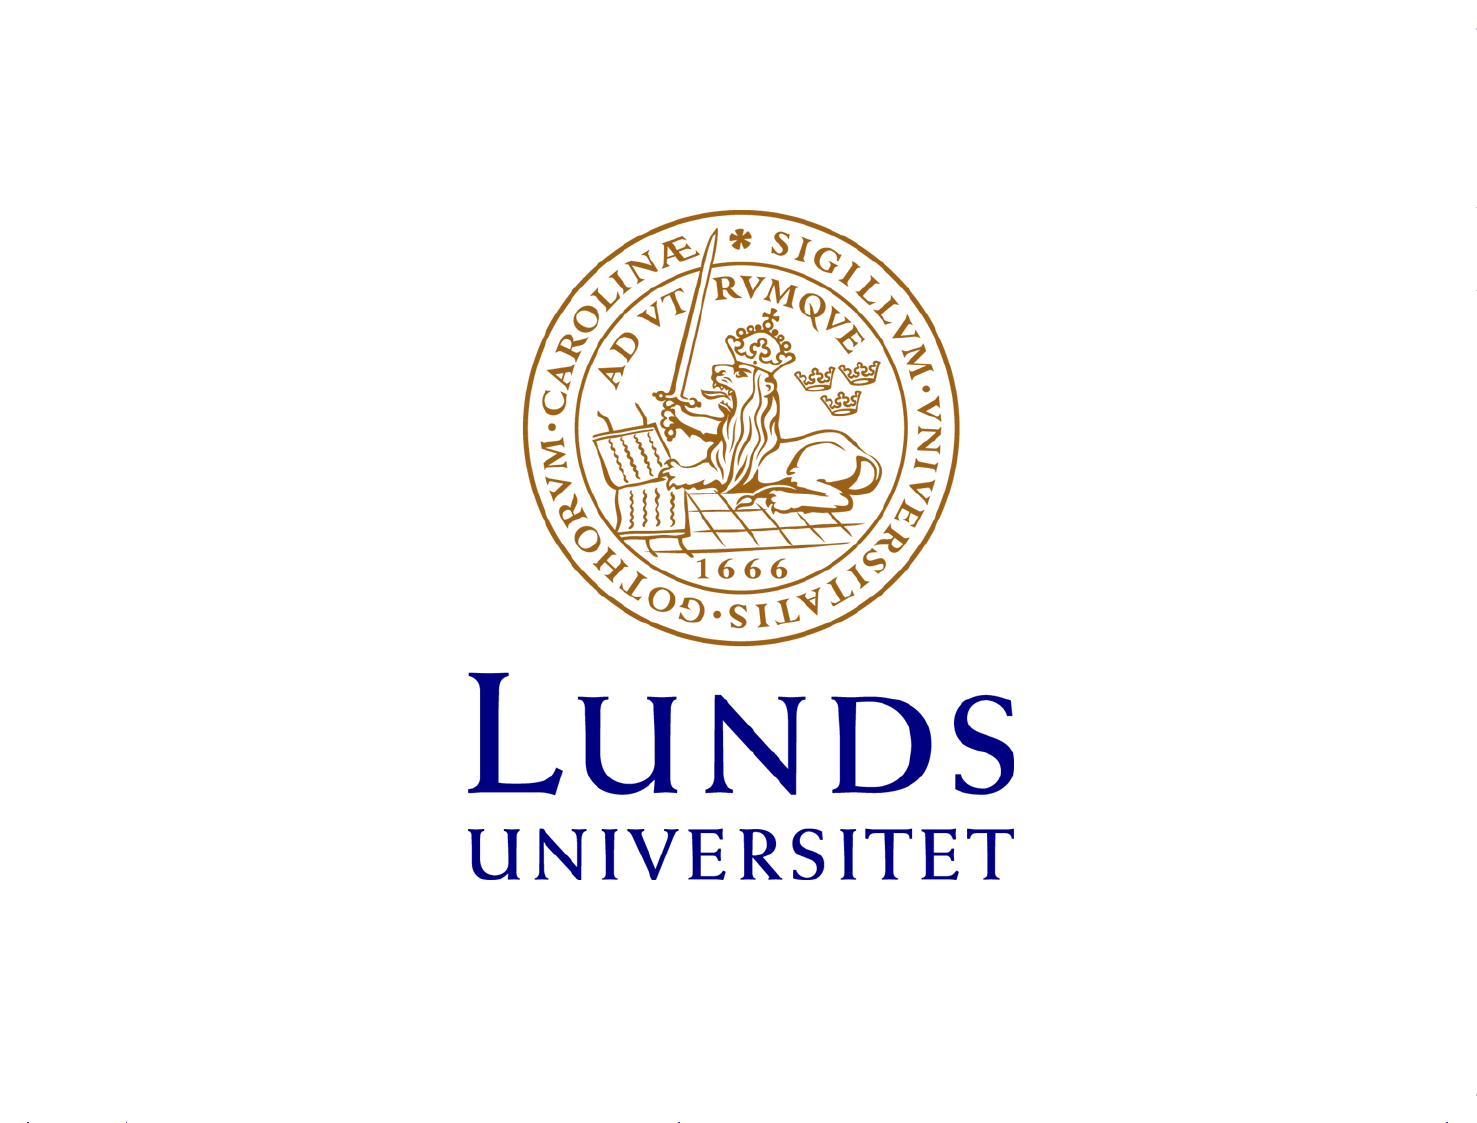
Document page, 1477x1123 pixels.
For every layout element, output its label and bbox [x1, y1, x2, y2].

picture [468, 210, 1014, 880]
